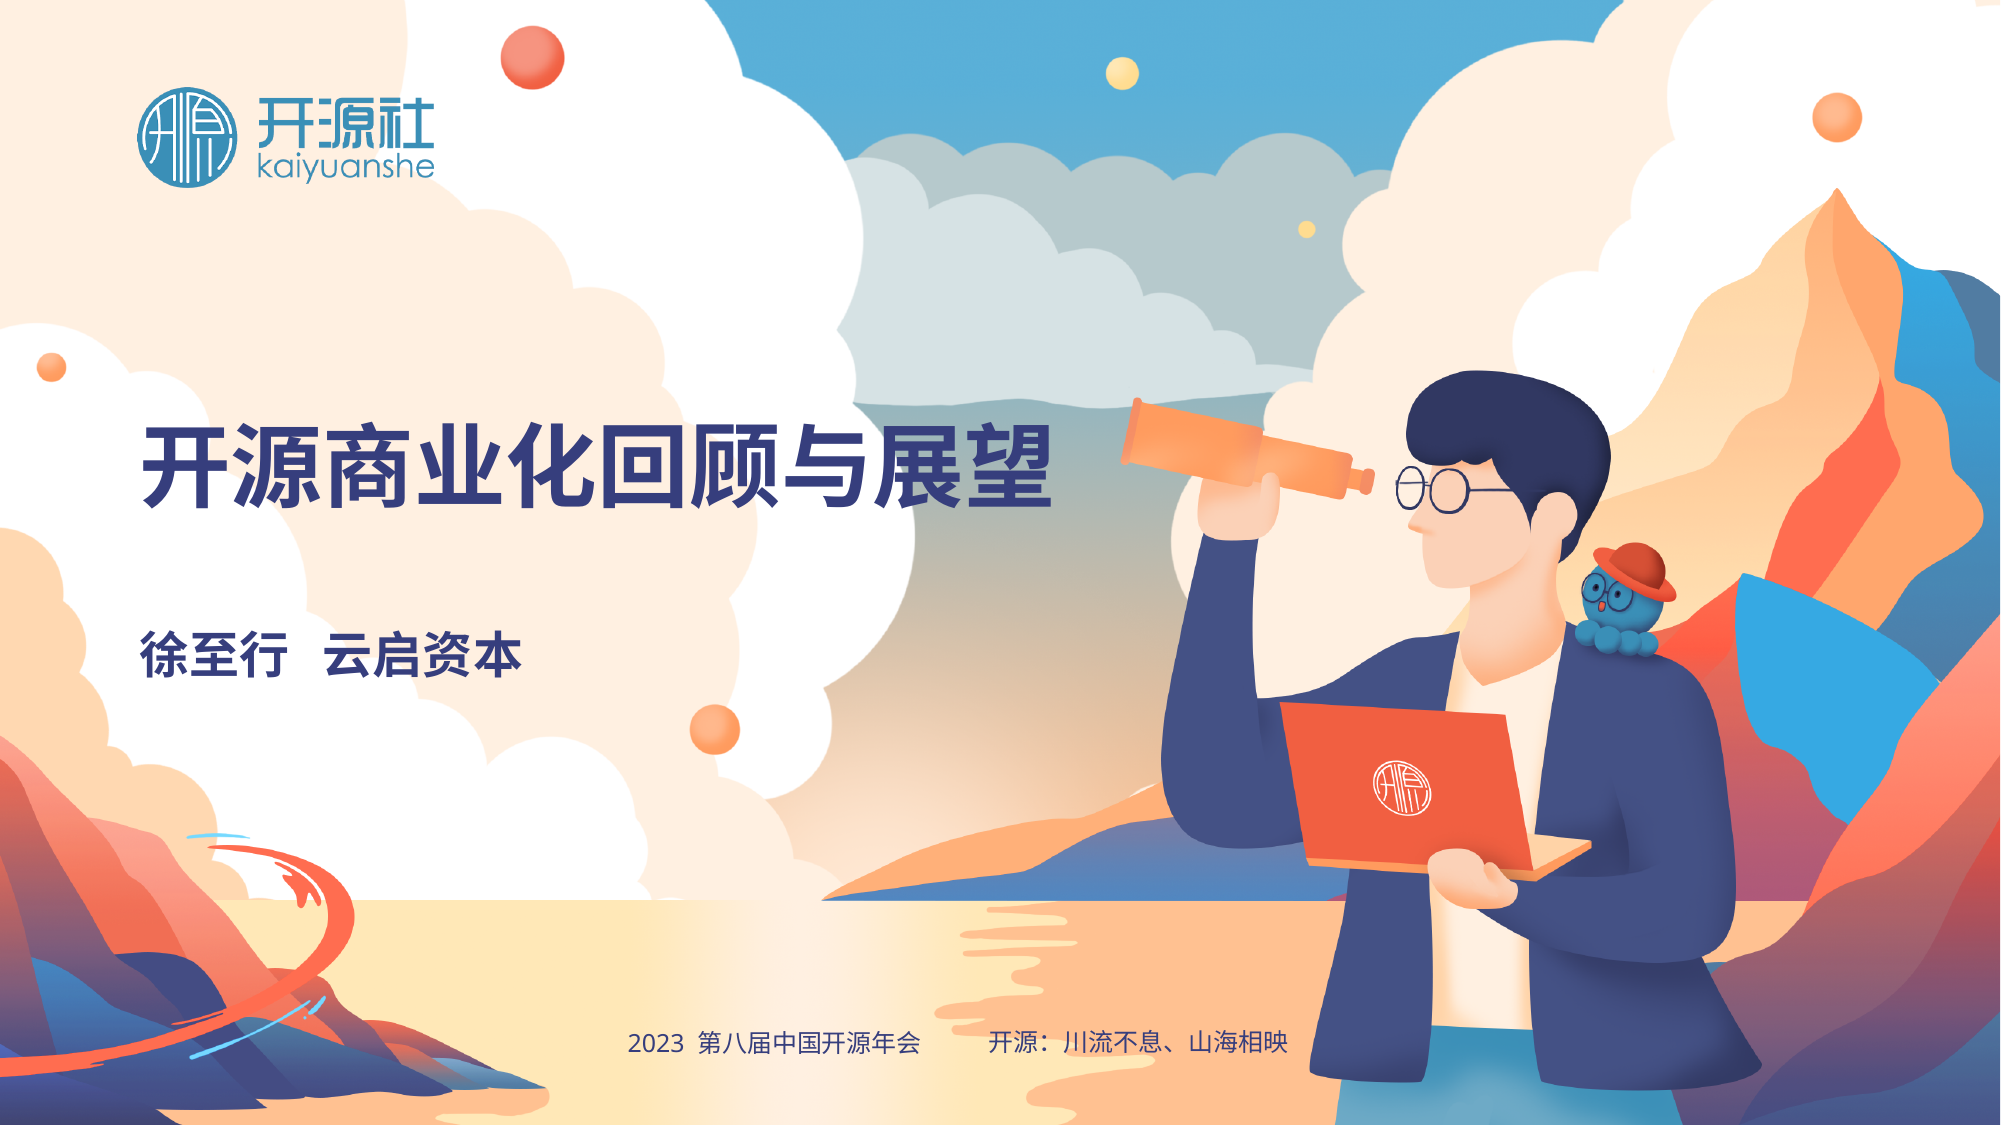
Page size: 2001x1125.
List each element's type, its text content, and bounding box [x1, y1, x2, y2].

subtitle 徐至行 云启资本 [124, 623, 1177, 703]
title 开源商业化回顾与展望 [124, 354, 1131, 572]
picture [0, 0, 2001, 1125]
